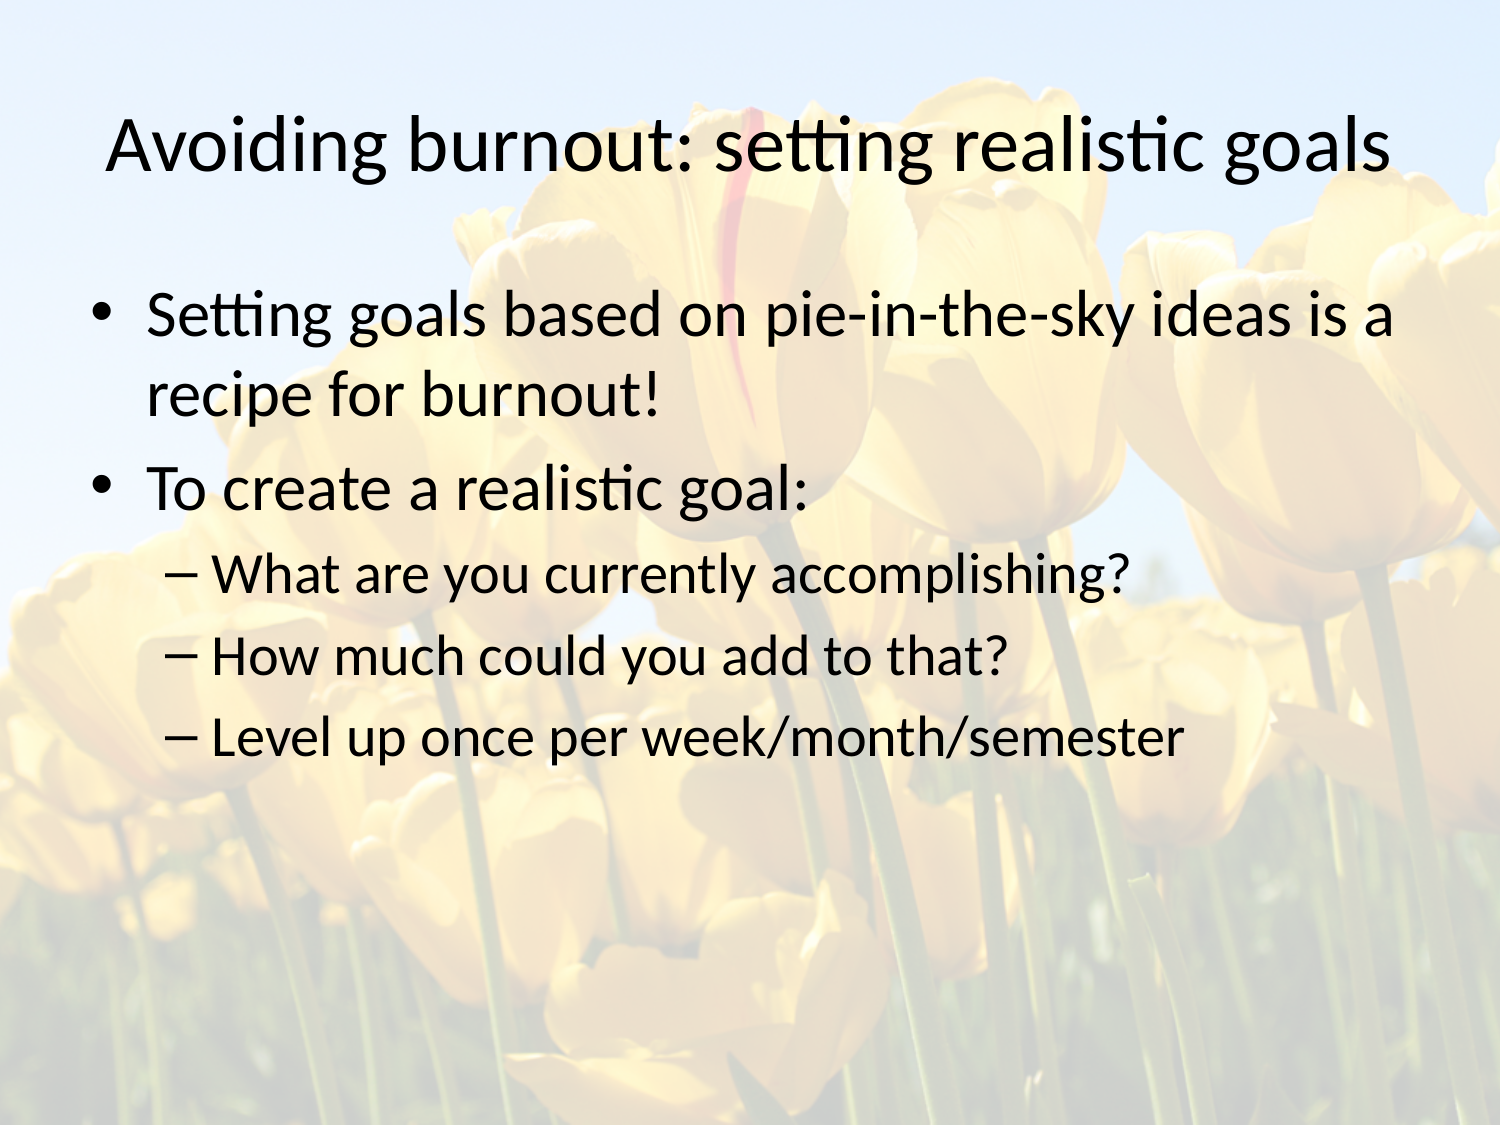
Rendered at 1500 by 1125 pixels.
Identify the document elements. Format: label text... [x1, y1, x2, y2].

list Setting goals based on pie-in-the-sky ideas is a recipe for burnout! To create a realistic goal: What are you currently accomplishing? How much could you add to that? Level up once per week/month/semester [75, 262, 1425, 1005]
title Avoiding burnout: setting realistic goals [75, 45, 1425, 233]
